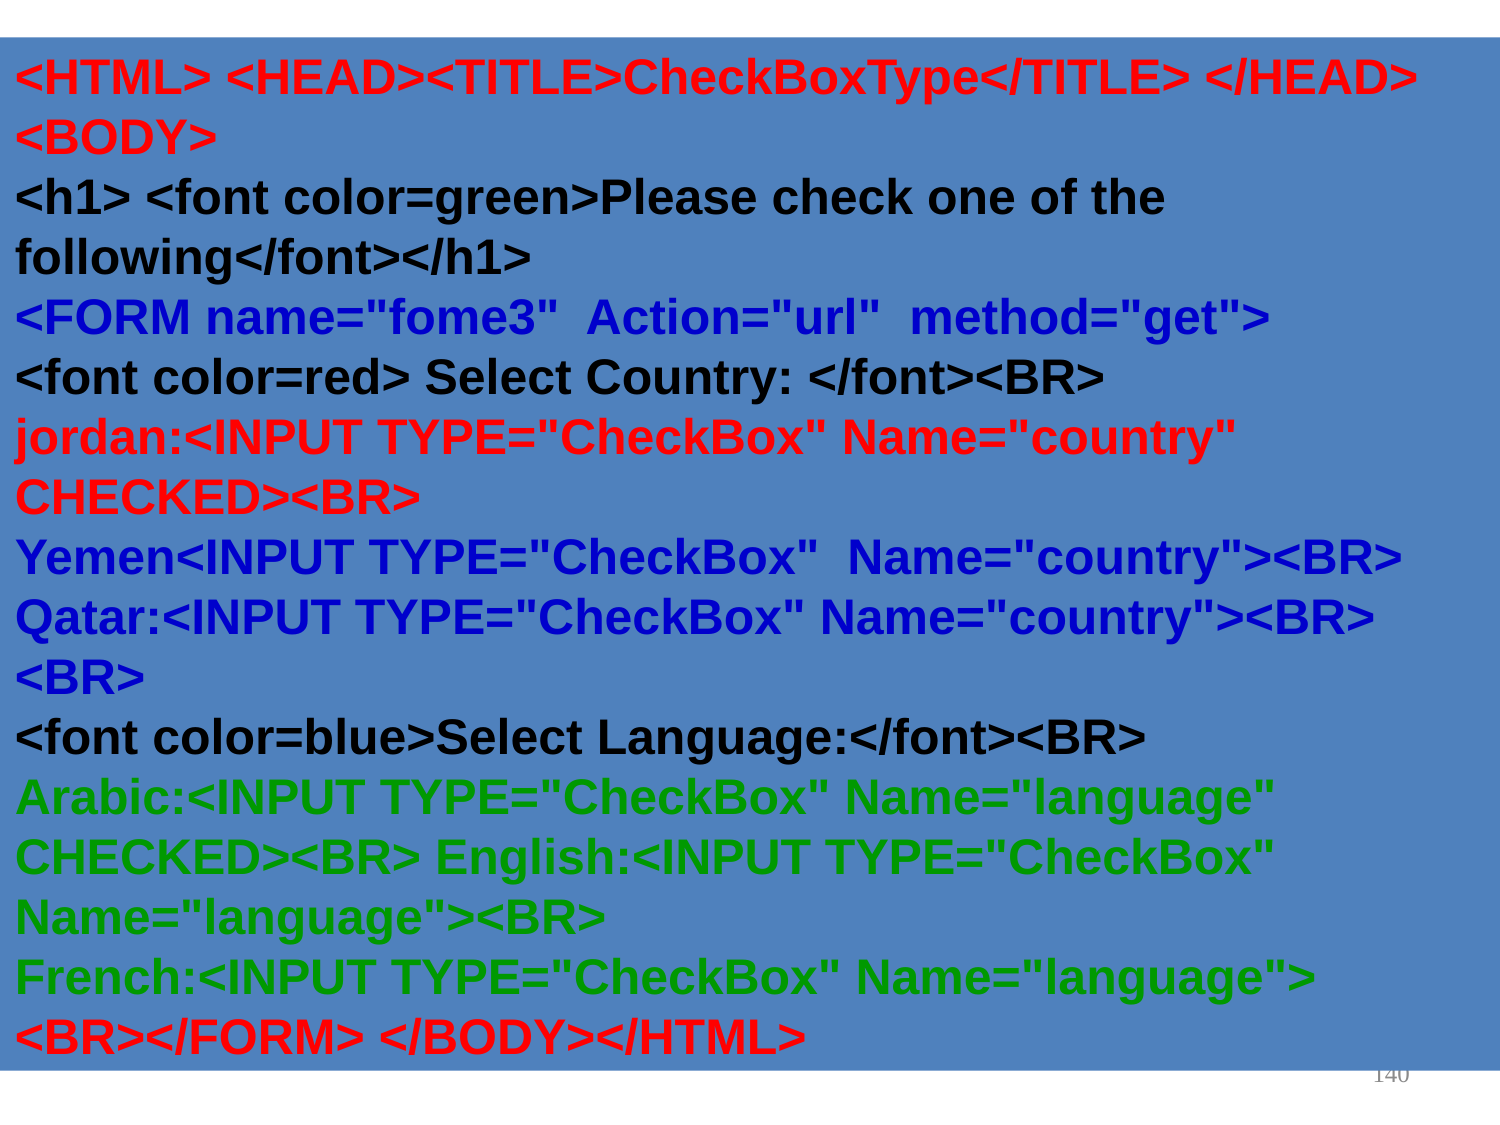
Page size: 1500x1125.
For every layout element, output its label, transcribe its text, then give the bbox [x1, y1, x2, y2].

text_box <HTML> <HEAD><TITLE>CheckBoxType</TITLE> </HEAD> <BODY> <h1> <font color=green>Please check one of the following</font></h1> <FORM name="fome3" Action="url" method="get"> <font color=red> Select Country: </font><BR> jordan:<INPUT TYPE="CheckBox" Name="country" CHECKED><BR> Yemen<INPUT TYPE="CheckBox" Name="country"><BR> Qatar:<INPUT TYPE="CheckBox" Name="country"><BR> <BR> <font color=blue>Select Language:</font><BR> Arabic:<INPUT TYPE="CheckBox" Name="language" CHECKED><BR> English:<INPUT TYPE="CheckBox" Name="language"><BR> French:<INPUT TYPE="CheckBox" Name="language"> <BR></FORM> </BODY></HTML> [0, 37, 1500, 1071]
slide_number <#> [1074, 1071, 1425, 1103]
